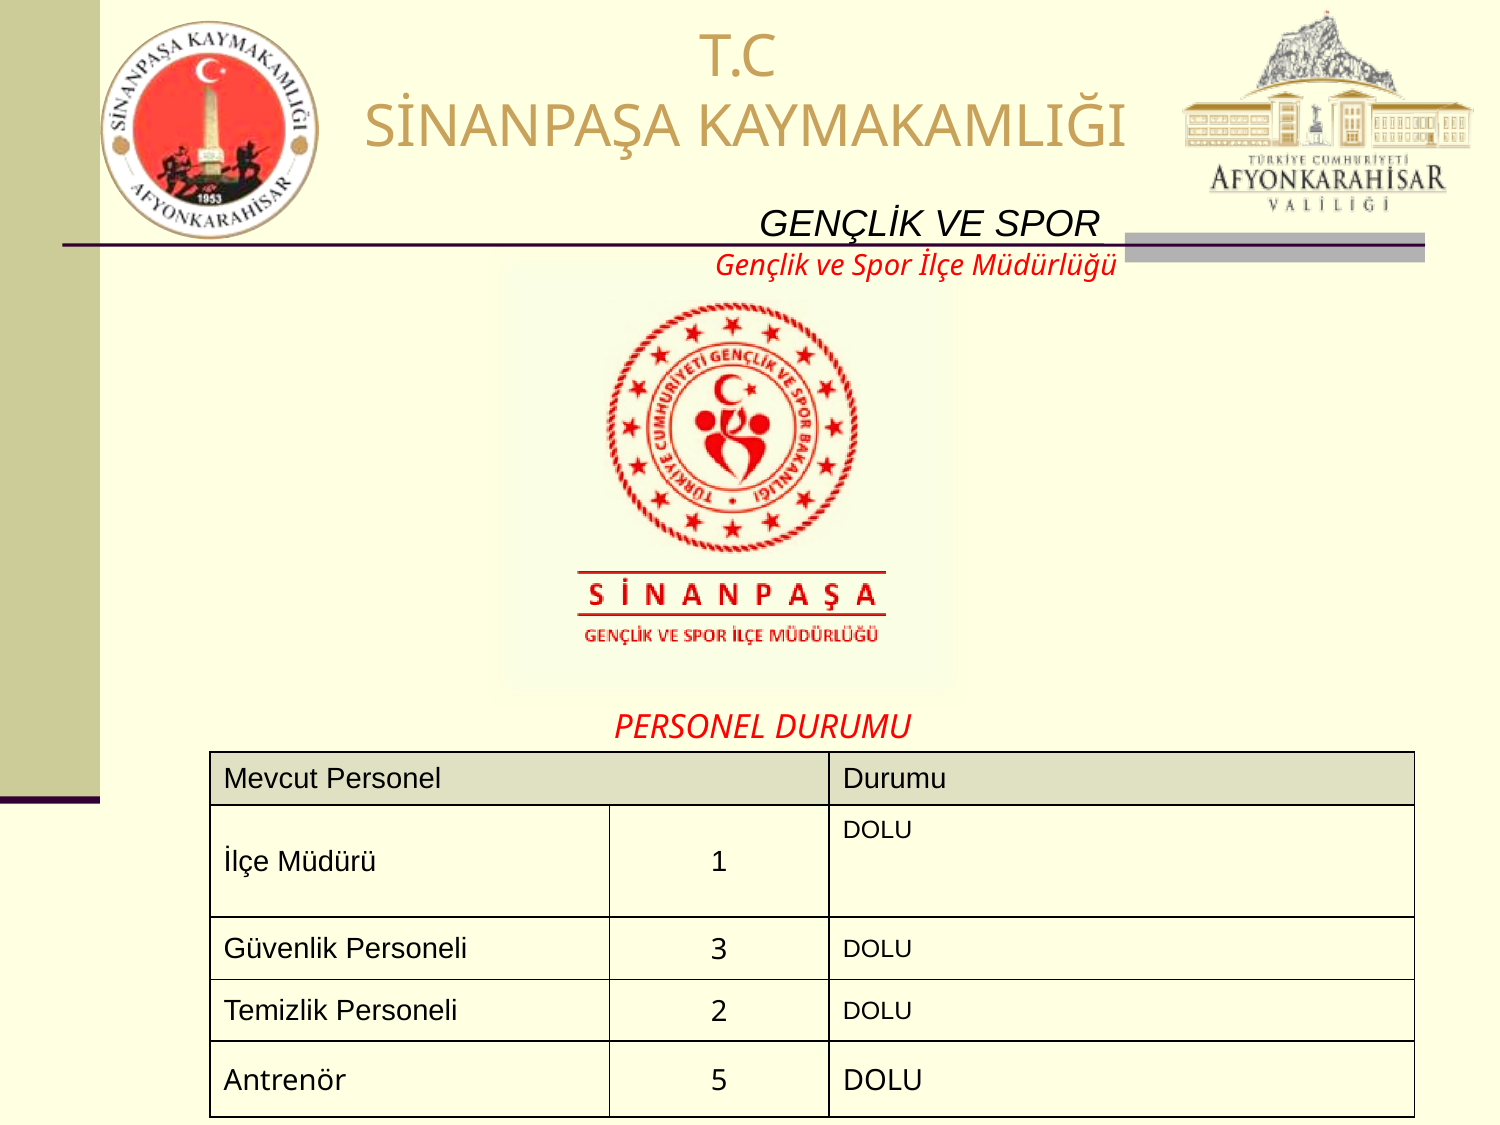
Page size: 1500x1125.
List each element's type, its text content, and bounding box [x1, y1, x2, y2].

table_cell 5 [610, 1042, 828, 1116]
table_cell DOLU [830, 806, 1414, 916]
table_cell 3 [610, 918, 828, 979]
table_cell İlçe Müdürü [211, 806, 609, 916]
text_box T.C SİNANPAŞA KAYMAKAMLIĞI [323, 23, 1167, 165]
text_box Gençlik ve Spor İlçe Müdürlüğü [700, 233, 1161, 289]
table_cell Antrenör [211, 1042, 609, 1116]
picture [100, 20, 320, 240]
table_cell DOLU [830, 980, 1414, 1040]
table_cell Temizlik Personeli [211, 980, 609, 1040]
table_cell DOLU [830, 1042, 1414, 1116]
picture [487, 242, 969, 708]
picture [1172, 6, 1480, 220]
table_header Durumu [830, 753, 1414, 804]
text_box GENÇLİK VE SPOR [509, 185, 1351, 252]
table_cell DOLU [830, 918, 1414, 979]
table_header Mevcut Personel [211, 753, 828, 804]
text_box PERSONEL DURUMU [277, 654, 1251, 753]
table_cell 1 [610, 806, 828, 916]
table_cell Güvenlik Personeli [211, 918, 609, 979]
table_cell 2 [610, 980, 828, 1040]
